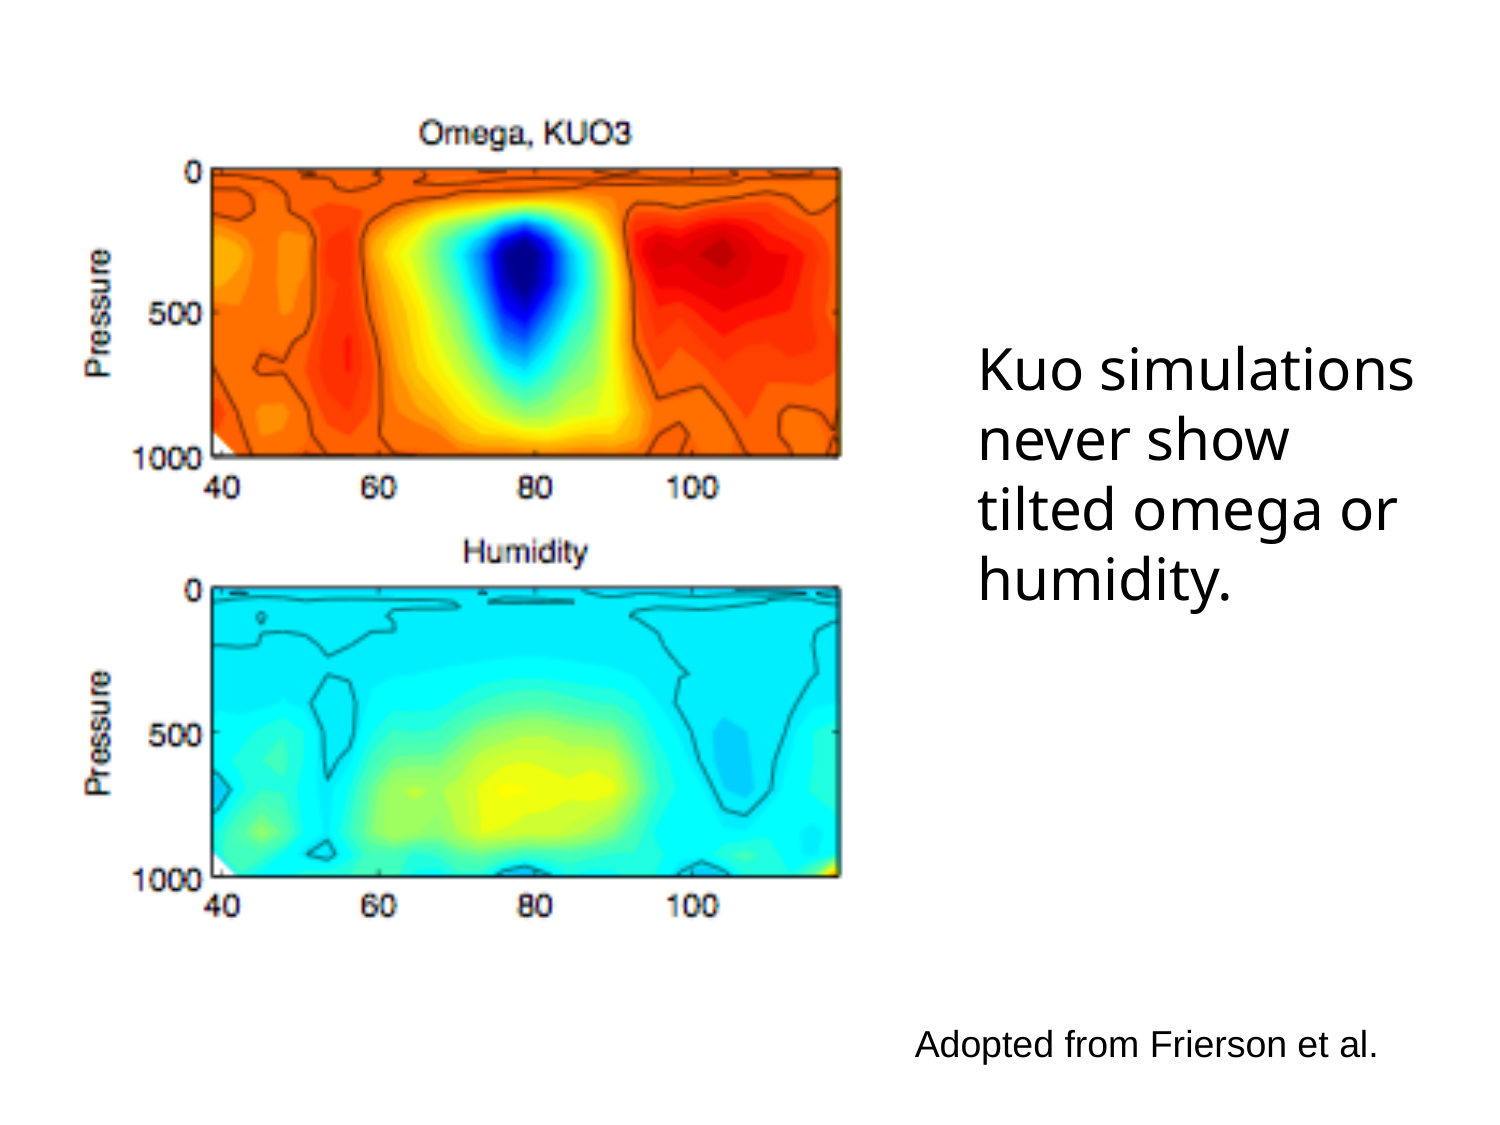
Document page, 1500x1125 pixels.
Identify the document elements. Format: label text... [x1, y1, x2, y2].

text_box Adopted from Frierson et al. [899, 1012, 1425, 1073]
picture [73, 78, 888, 957]
text_box Kuo simulations never show tilted omega or humidity. [962, 324, 1471, 690]
